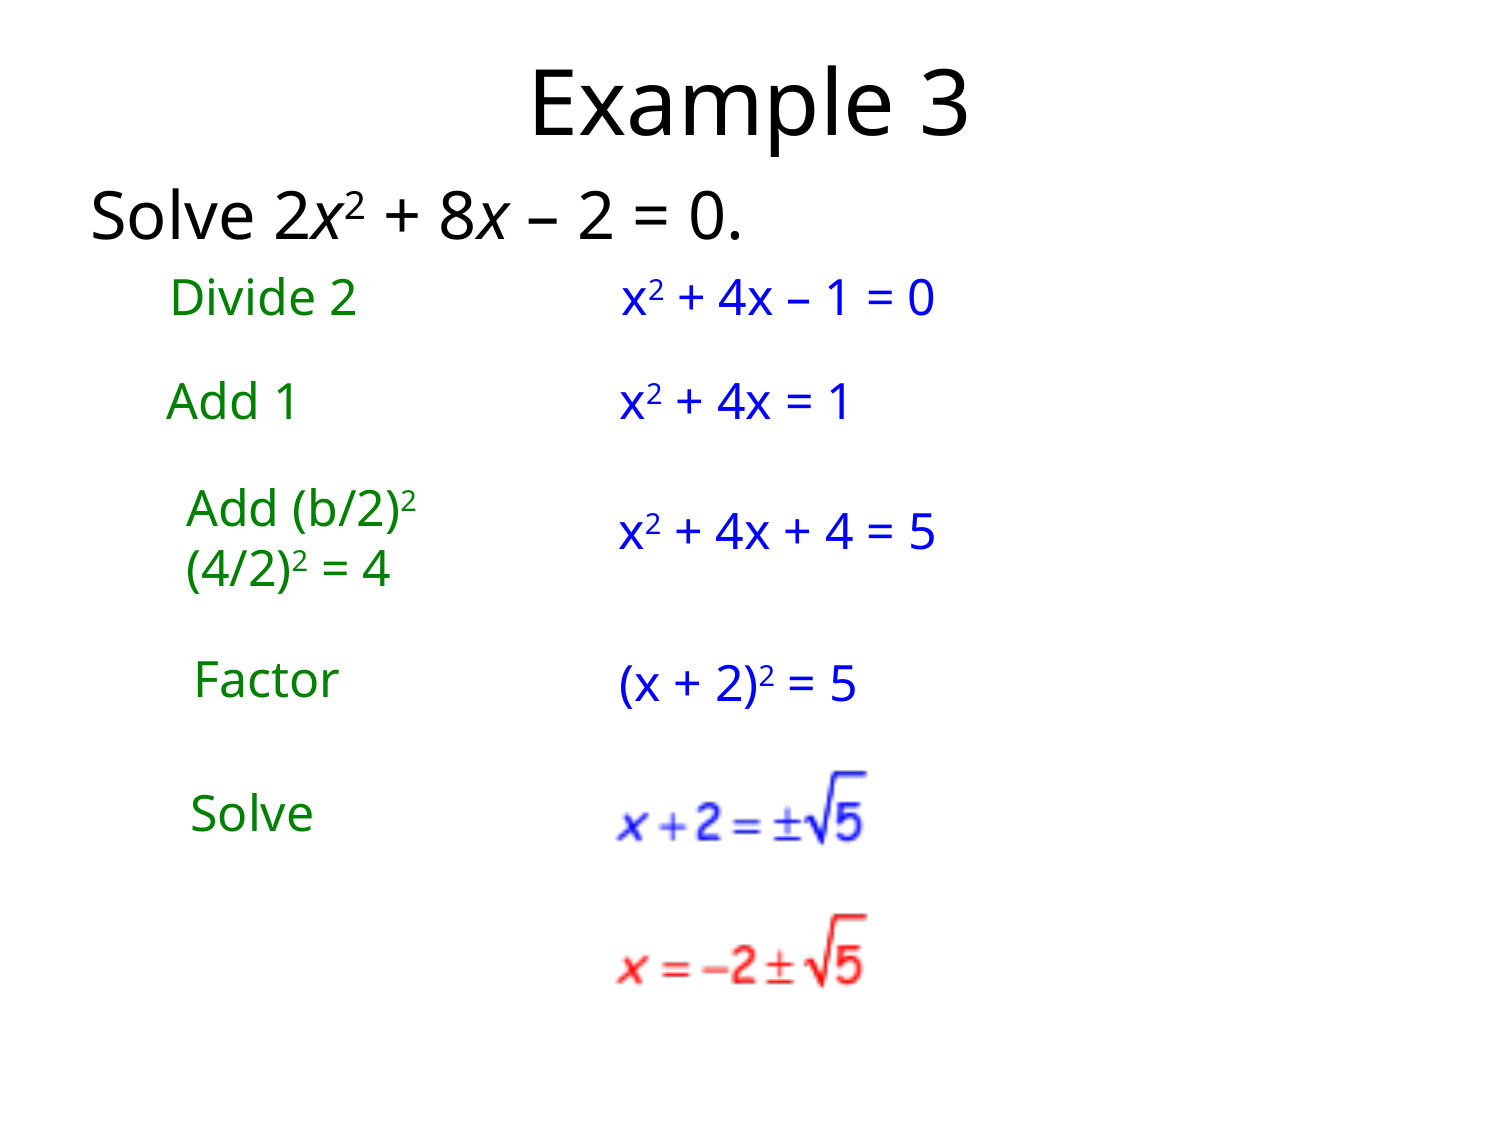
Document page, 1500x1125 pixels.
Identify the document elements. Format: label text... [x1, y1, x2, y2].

text_box (x + 2)2 = 5 [604, 644, 887, 719]
text_box Add (b/2)2 (4/2)2 = 4 [171, 469, 432, 605]
text_box Solve [175, 774, 330, 850]
list Solve 2x2 + 8x – 2 = 0. [75, 164, 1425, 908]
text_box Divide 2 [154, 257, 386, 333]
text_box x2 + 4x – 1 = 0 [606, 257, 952, 333]
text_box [610, 904, 872, 995]
title Example 3 [75, 4, 1425, 164]
text_box Add 1 [152, 362, 330, 437]
text_box x2 + 4x + 4 = 5 [603, 492, 965, 567]
text_box Factor [179, 640, 356, 716]
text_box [610, 762, 872, 853]
text_box x2 + 4x = 1 [604, 362, 871, 437]
